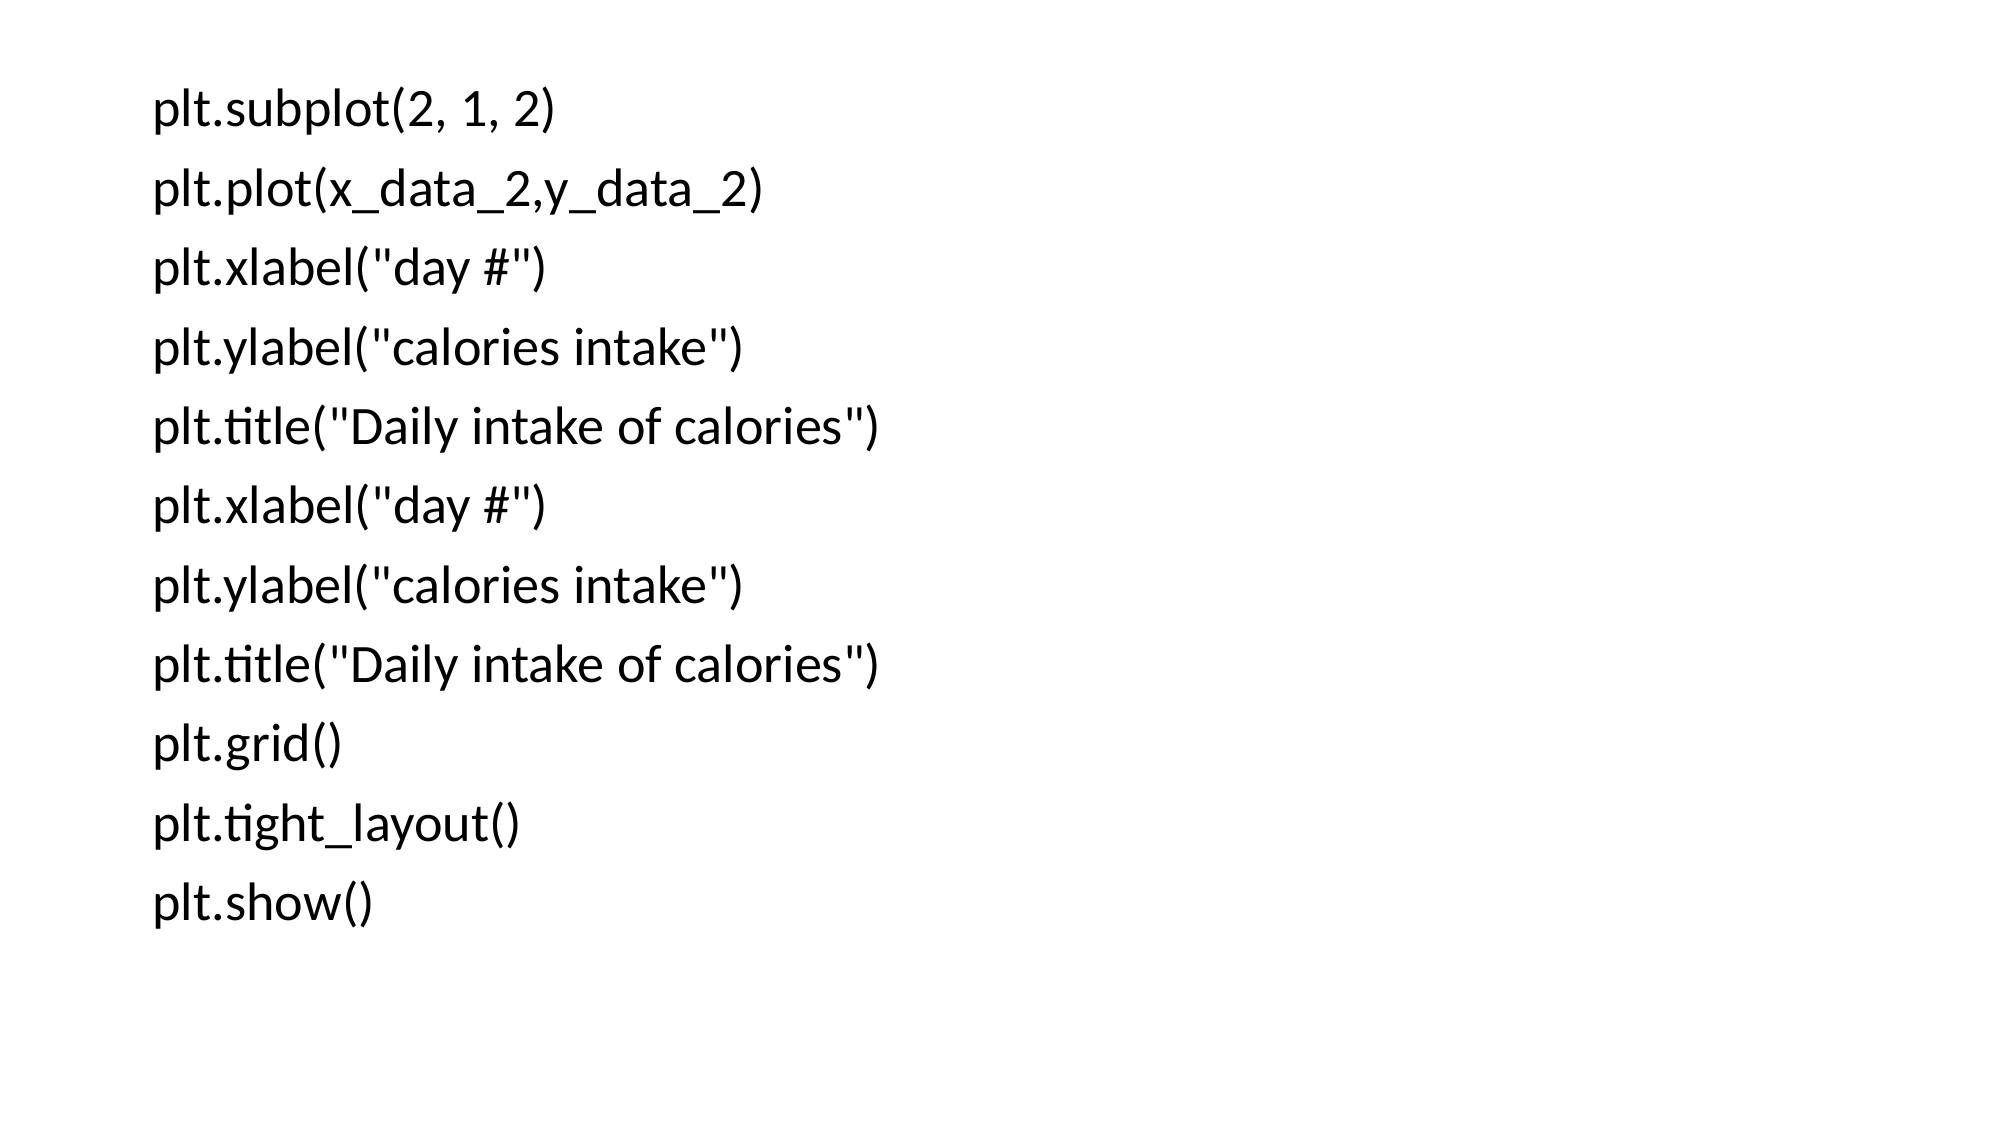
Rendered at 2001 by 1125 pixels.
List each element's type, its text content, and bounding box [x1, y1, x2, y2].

list plt.subplot(2, 1, 2) plt.plot(x_data_2,y_data_2) plt.xlabel("day #") plt.ylabel("calories intake") plt.title("Daily intake of calories") plt.xlabel("day #") plt.ylabel("calories intake") plt.title("Daily intake of calories") plt.grid() plt.tight_layout() plt.show() [137, 72, 1863, 1014]
